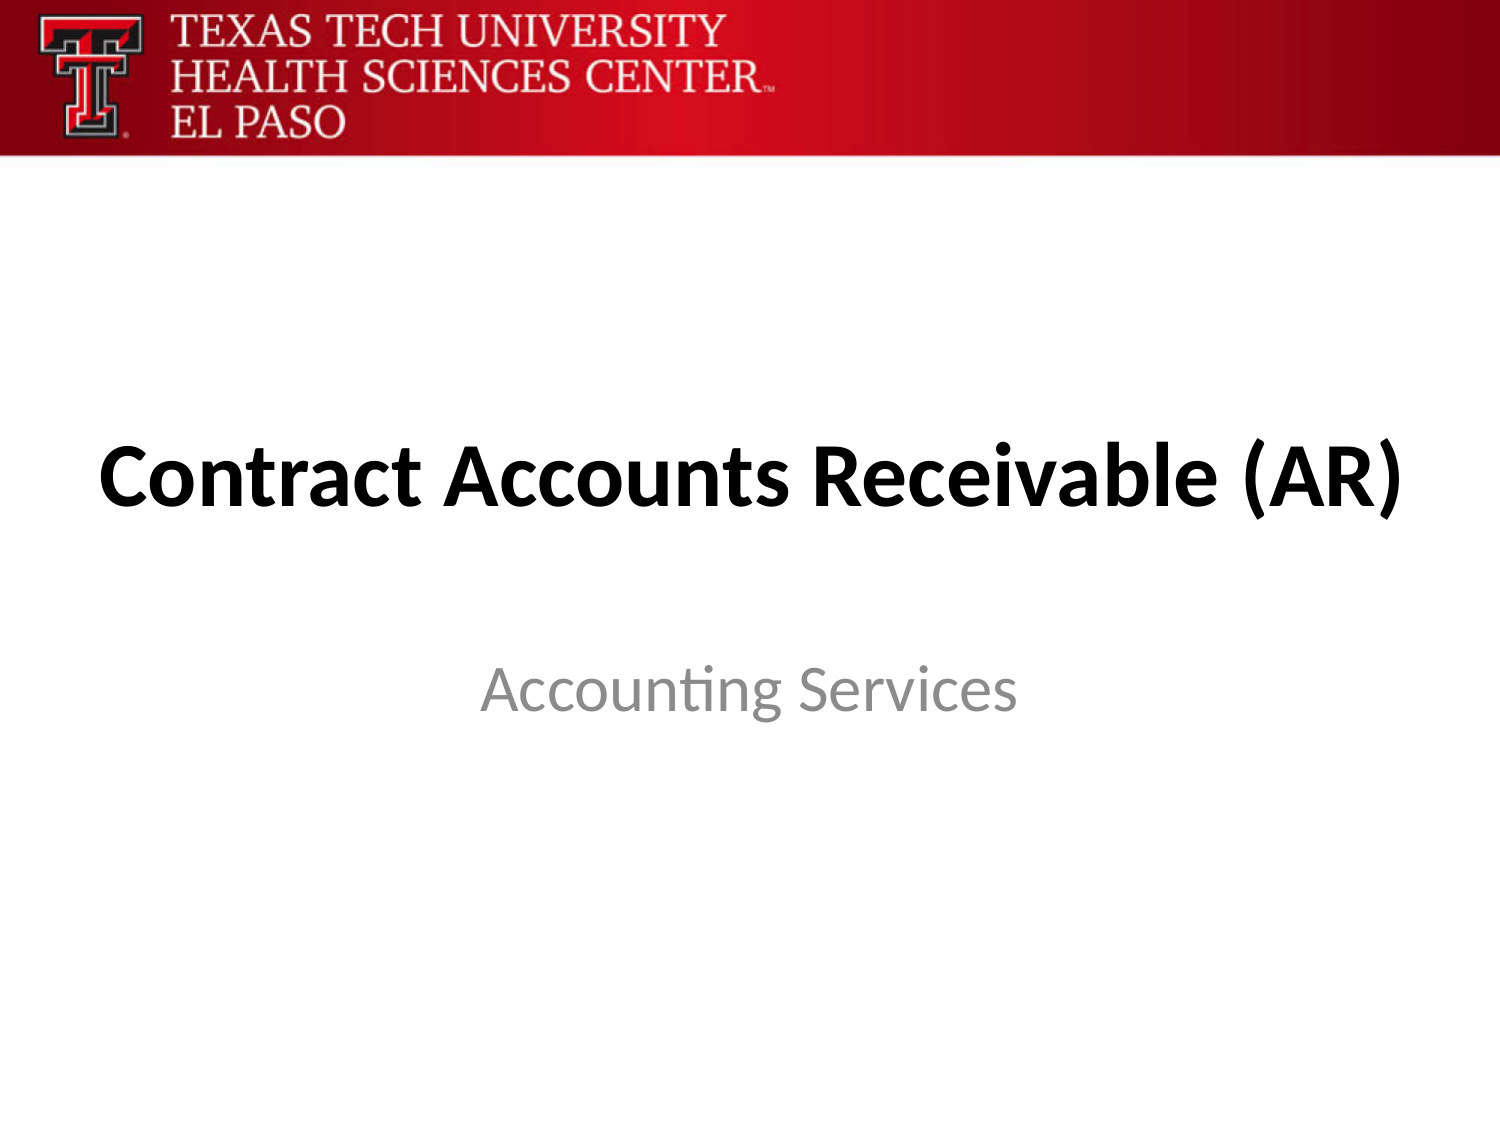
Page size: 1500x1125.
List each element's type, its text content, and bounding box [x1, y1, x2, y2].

subtitle Accounting Services [225, 637, 1275, 925]
title Contract Accounts Receivable (AR) [72, 349, 1433, 591]
picture [0, 0, 1500, 1125]
